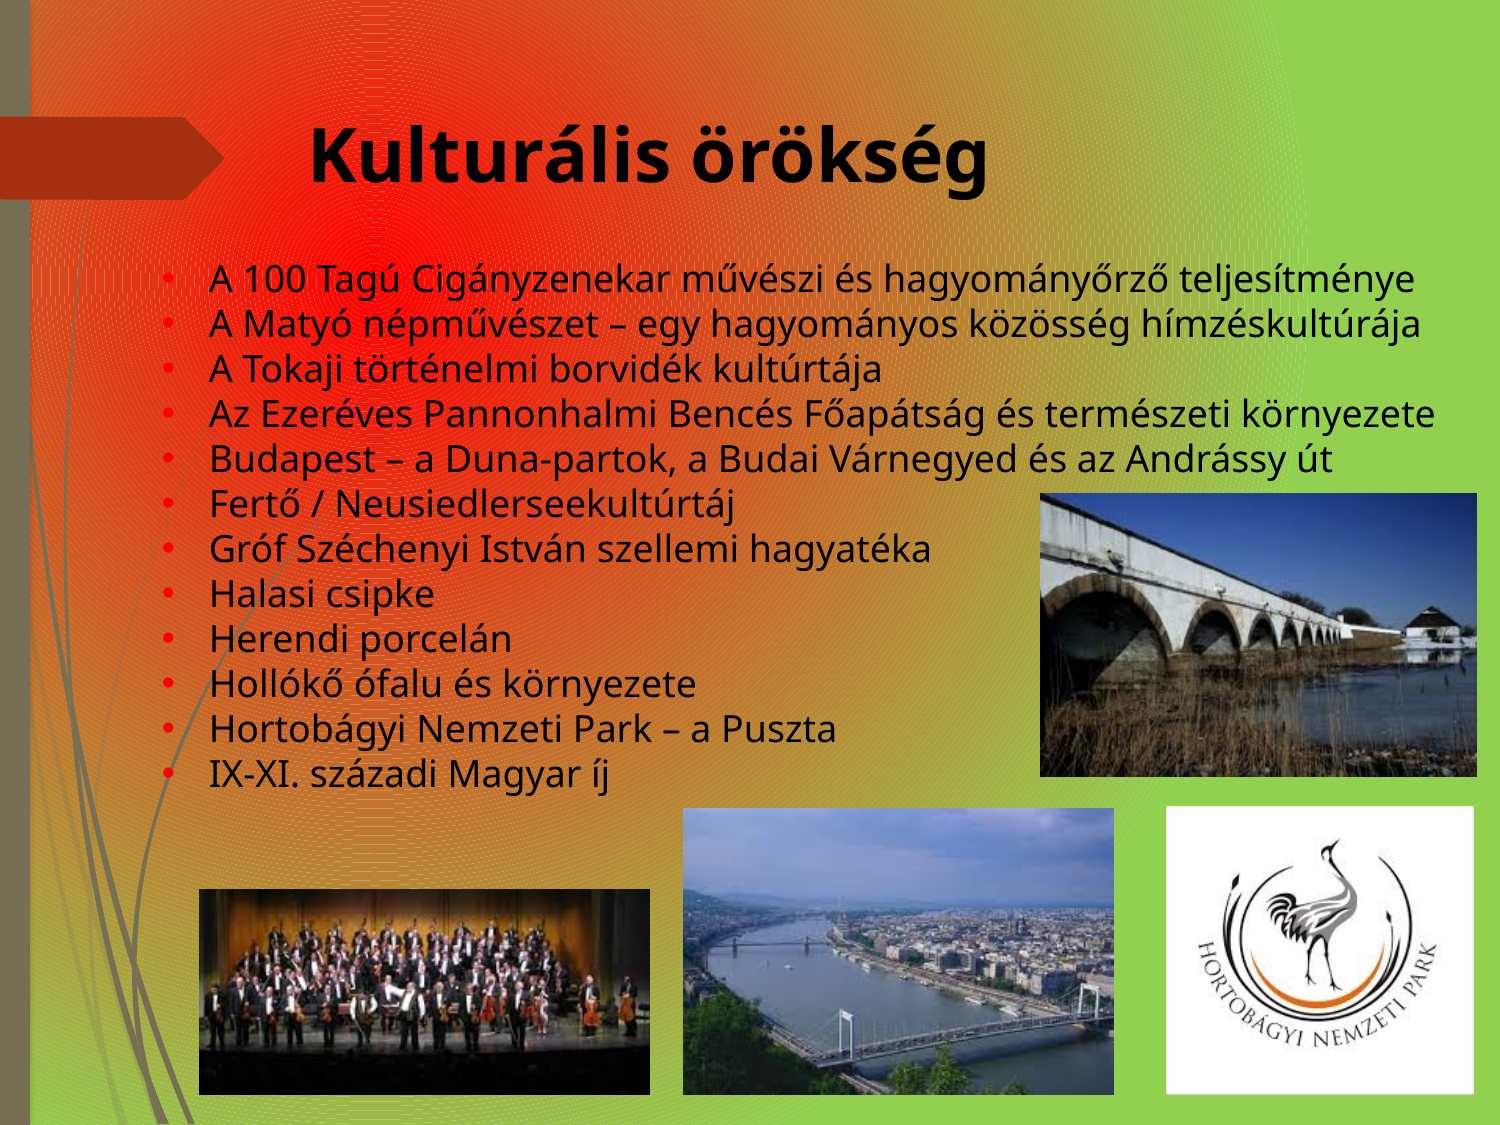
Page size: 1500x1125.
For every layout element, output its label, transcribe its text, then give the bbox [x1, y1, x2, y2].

text_box A 100 Tagú Cigányzenekar művészi és hagyományőrző teljesítménye A Matyó népművészet – egy hagyományos közösség hímzéskultúrája A Tokaji történelmi borvidék kultúrtája Az Ezeréves Pannonhalmi Bencés Főapátság és természeti környezete Budapest – a Duna-partok, a Budai Várnegyed és az Andrássy út Fertő / Neusiedlerseekultúrtáj Gróf Széchenyi István szellemi hagyatéka Halasi csipke Herendi porcelán Hollókő ófalu és környezete Hortobágyi Nemzeti Park – a Puszta IX-XI. századi Magyar íj [147, 247, 1453, 803]
picture [683, 808, 1114, 1095]
picture [1040, 493, 1477, 777]
picture [199, 889, 651, 1095]
picture [1165, 806, 1474, 1095]
text_box Kulturális örökség [292, 99, 1008, 205]
